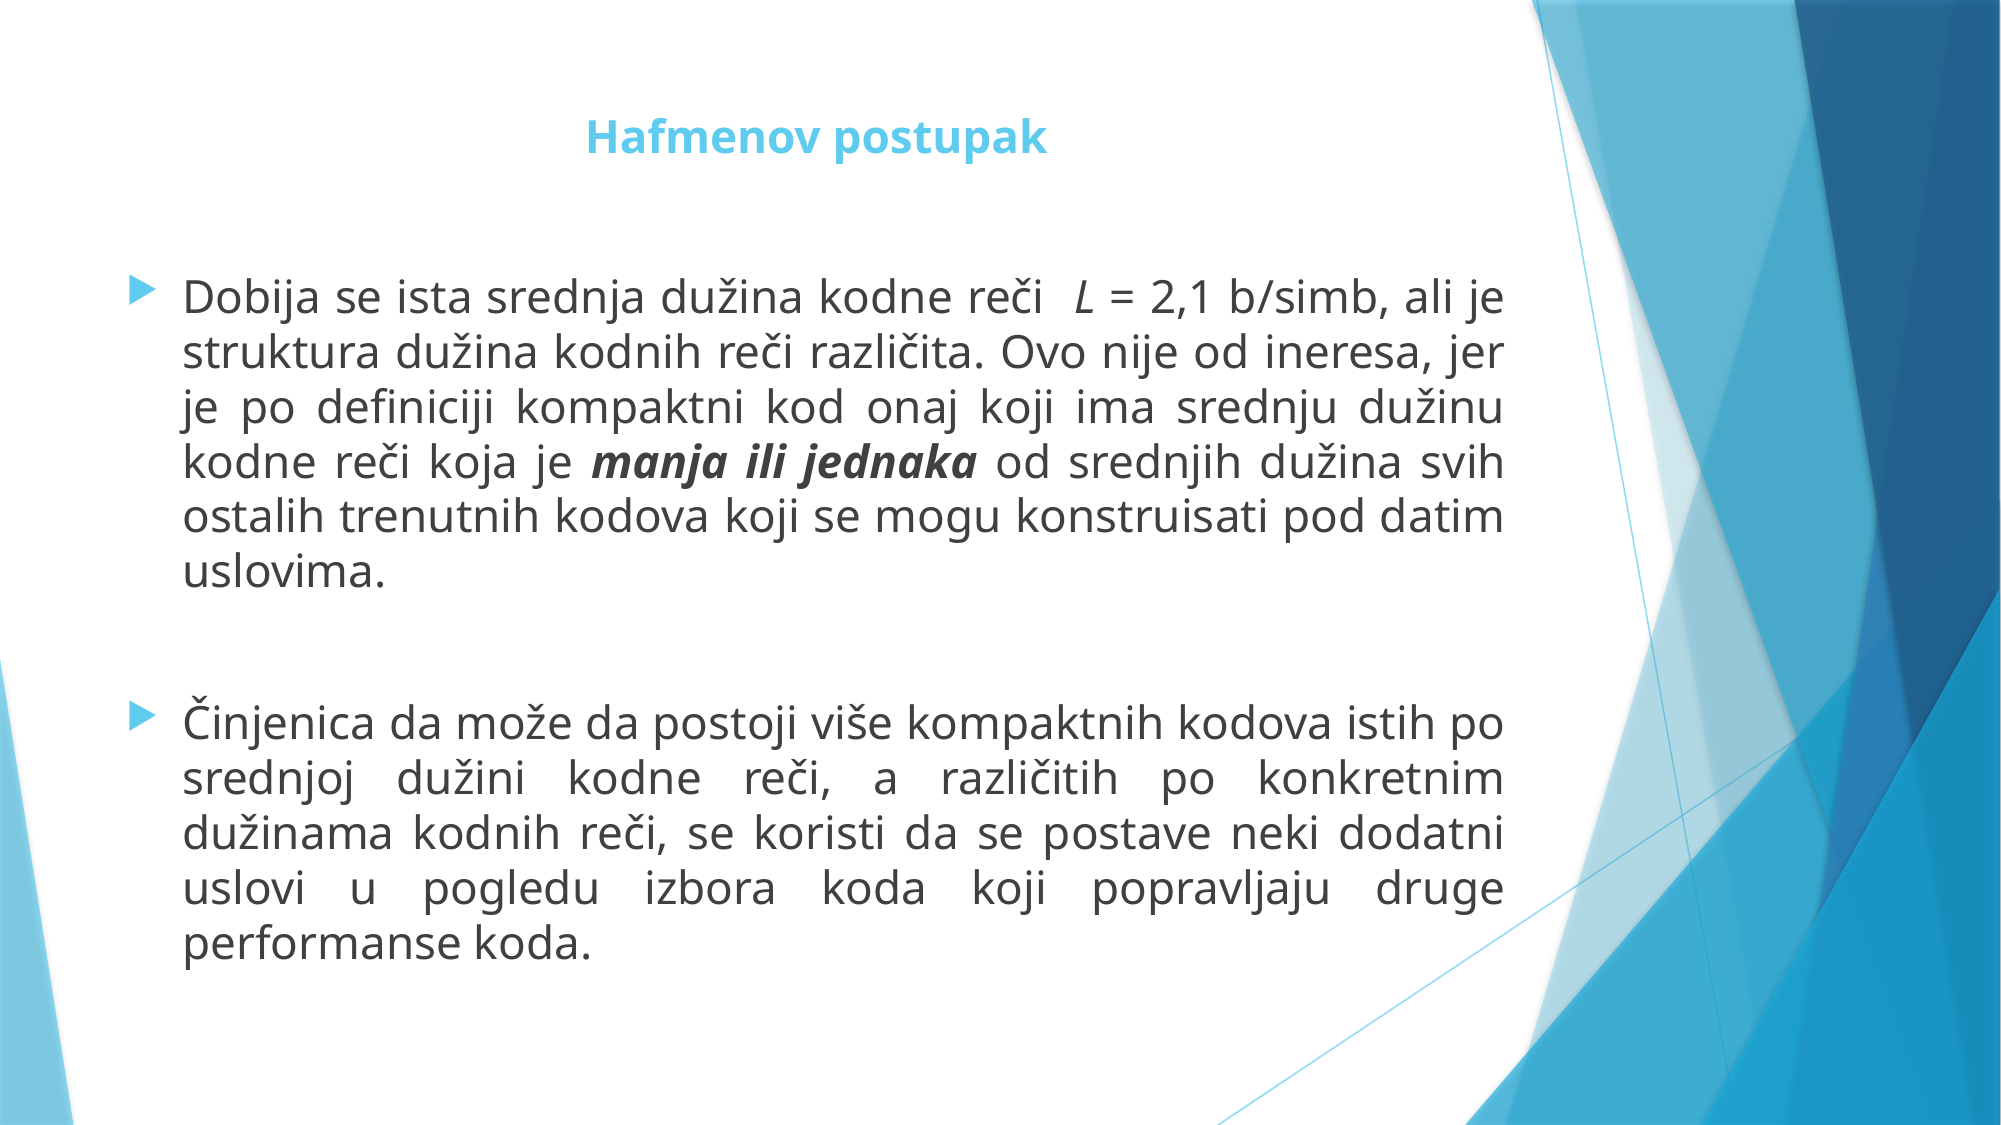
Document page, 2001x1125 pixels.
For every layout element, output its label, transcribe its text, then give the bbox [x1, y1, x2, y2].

title Hafmenov postupak [111, 99, 1522, 214]
list Dobija se ista srednja dužina kodne reči L = 2,1 b/simb, ali je struktura dužina kodnih reči različita. Ovo nije od ineresa, jer je po definiciji kompaktni kod onaj koji ima srednju dužinu kodne reči koja je manja ili jednaka od srednjih dužina svih ostalih trenutnih kodova koji se mogu konstruisati pod datim uslovima. Činjenica da može da postoji više kompaktnih kodova istih po srednjoj dužini kodne reči, a različitih po konkretnim dužinama kodnih reči, se koristi da se postave neki dodatni uslovi u pogledu izbora koda koji popravljaju druge performanse koda. [111, 260, 1522, 992]
